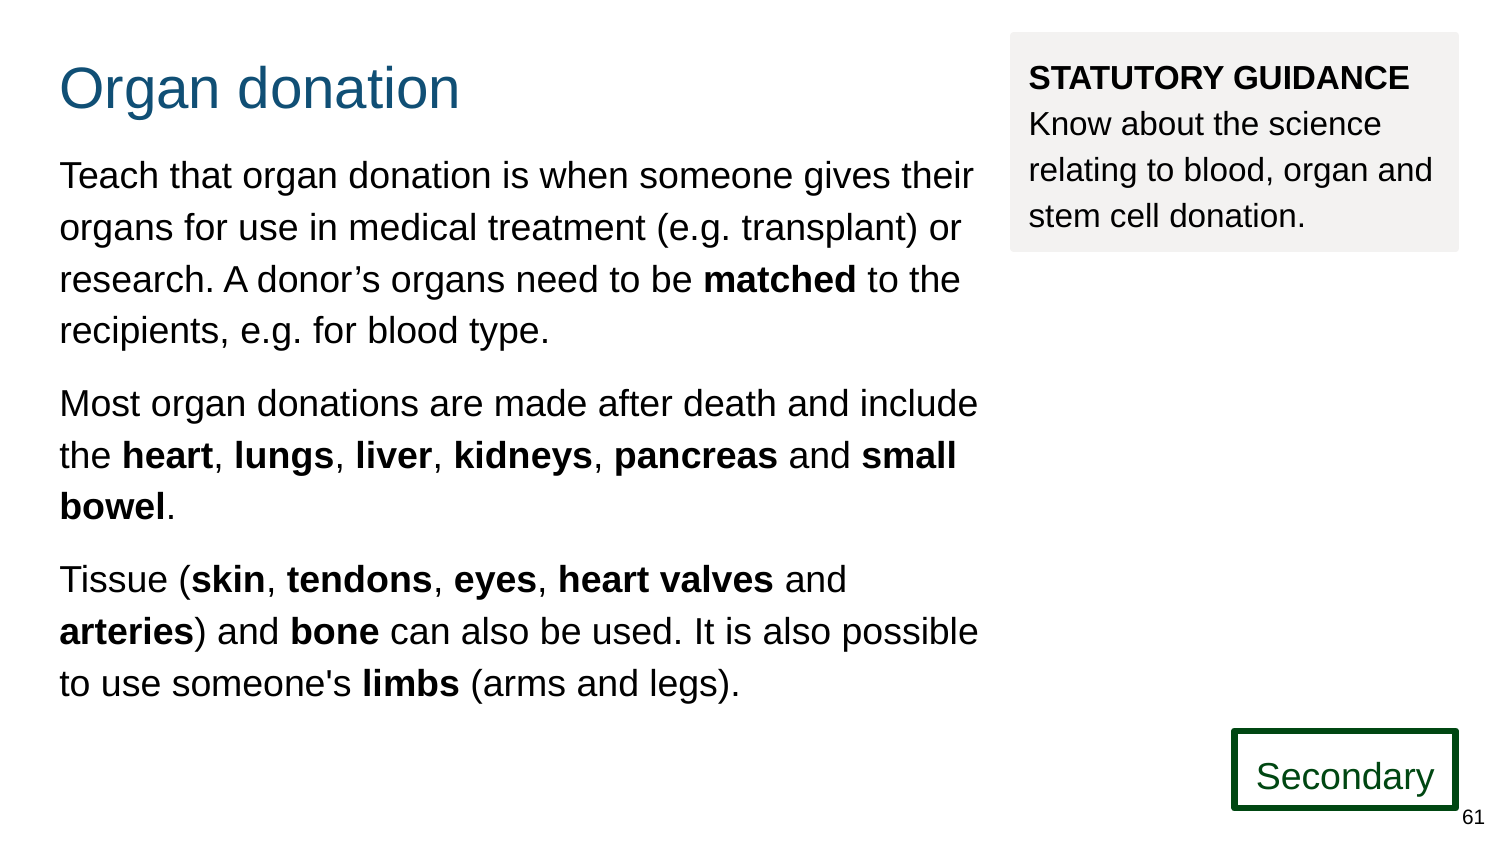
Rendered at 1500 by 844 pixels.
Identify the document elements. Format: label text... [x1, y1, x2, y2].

list STATUTORY GUIDANCE Know about the science relating to blood, organ and stem cell donation. [1013, 35, 1456, 249]
text_box Secondary [1234, 730, 1456, 809]
title Organ donation [44, 35, 1007, 129]
slide_number 61 [1441, 788, 1500, 844]
list Teach that organ donation is when someone gives their organs for use in medical treatment (e.g. transplant) or research. A donor’s organs need to be matched to the recipients, e.g. for blood type. Most organ donations are made after death and include the heart, lungs, liver, kidneys, pancreas and small bowel. Tissue (skin, tendons, eyes, heart valves and arteries) and bone can also be used. It is also possible to use someone's limbs (arms and legs). [44, 129, 1007, 731]
